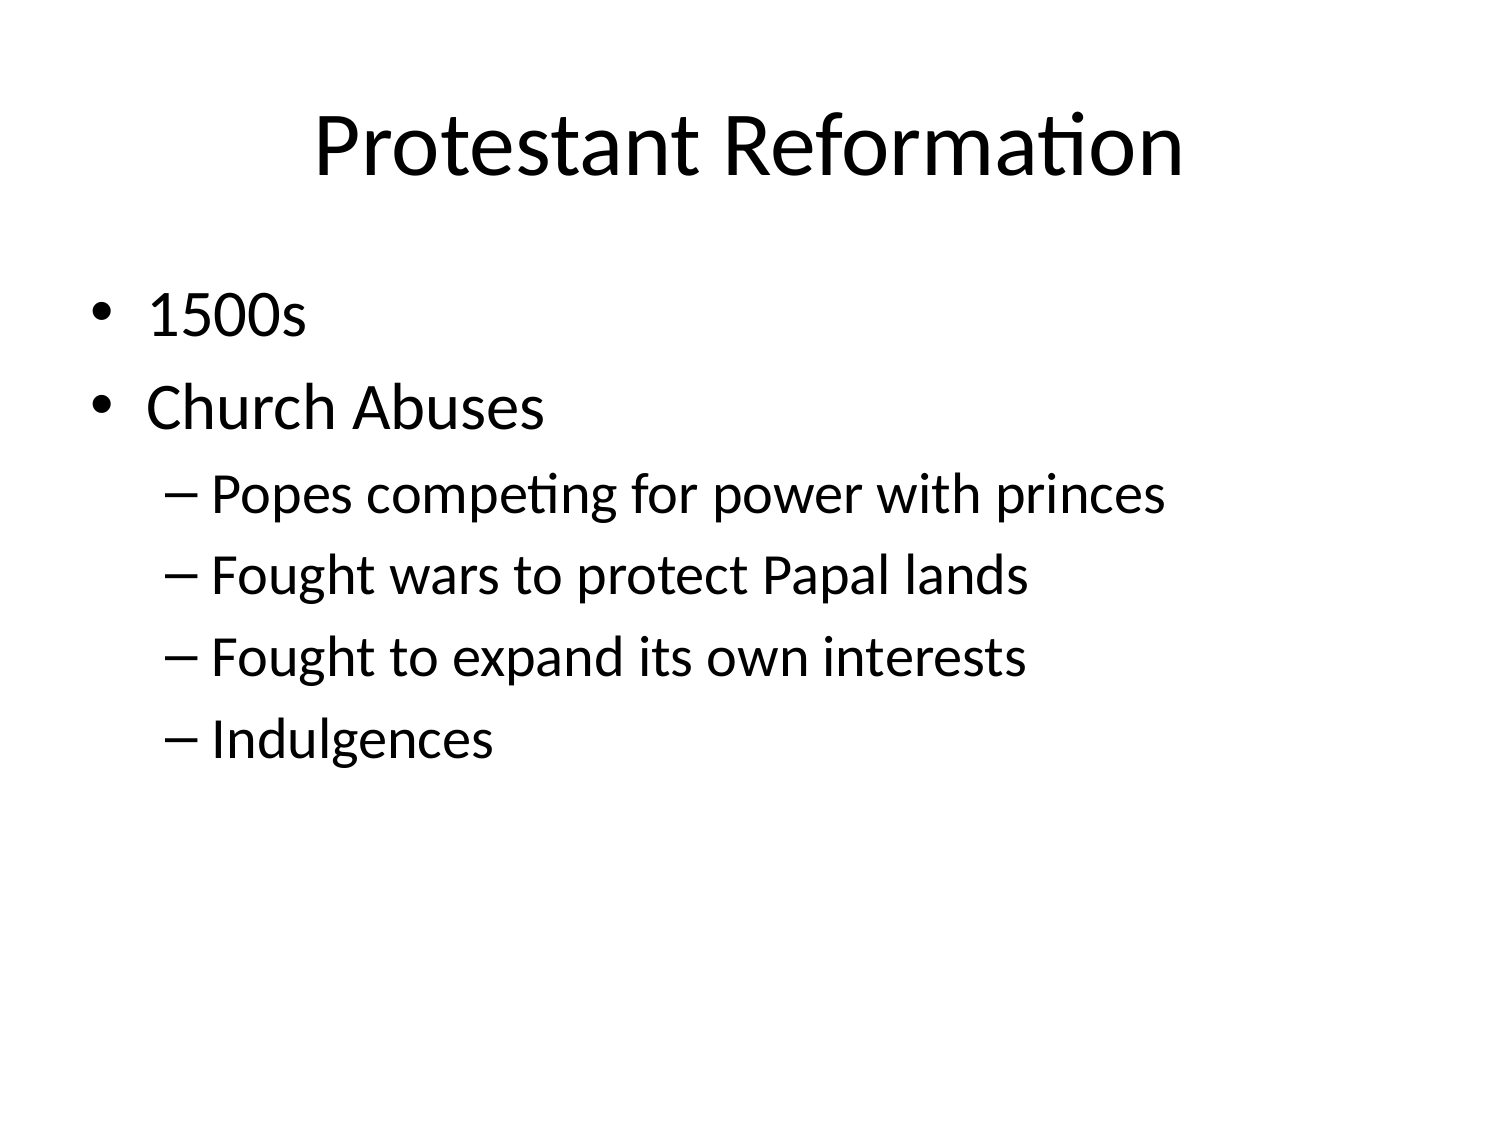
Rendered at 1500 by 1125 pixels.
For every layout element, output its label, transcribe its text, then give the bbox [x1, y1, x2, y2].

list 1500s Church Abuses Popes competing for power with princes Fought wars to protect Papal lands Fought to expand its own interests Indulgences [75, 262, 1425, 1005]
title Protestant Reformation [75, 45, 1425, 233]
